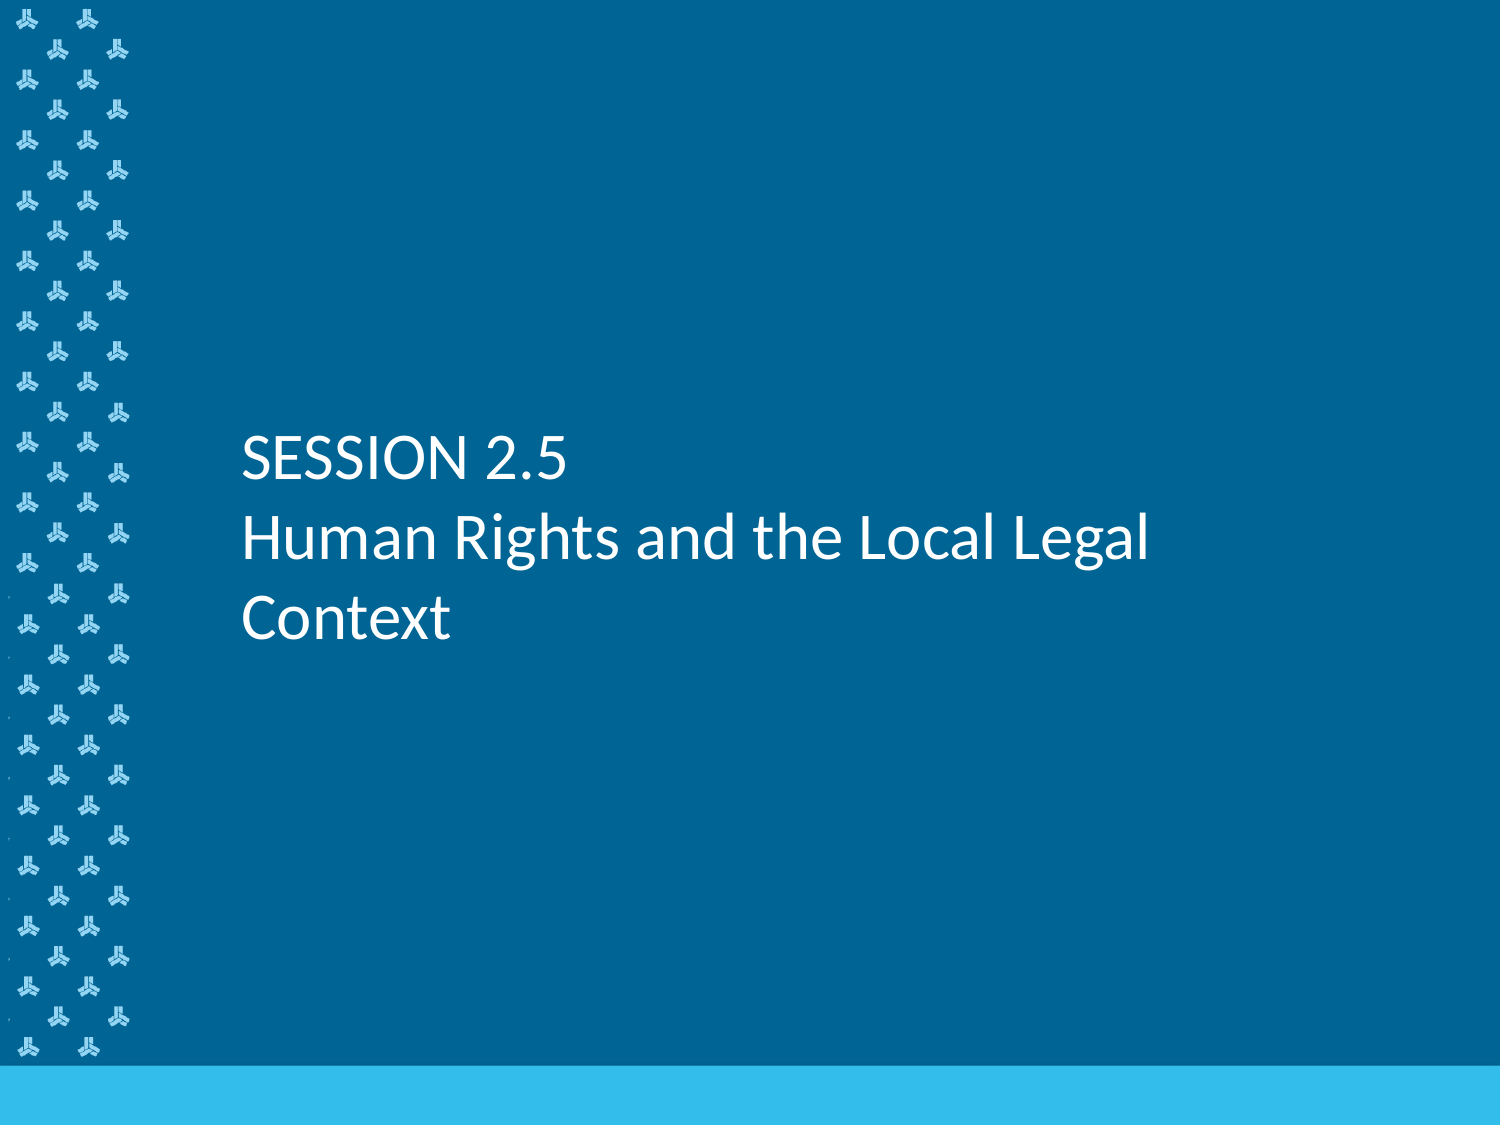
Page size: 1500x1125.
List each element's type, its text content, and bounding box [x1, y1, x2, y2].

picture [48, 765, 68, 784]
picture [109, 524, 129, 542]
picture [79, 856, 99, 874]
picture [48, 40, 68, 58]
picture [109, 886, 128, 905]
picture [108, 100, 127, 118]
picture [17, 372, 37, 390]
picture [79, 735, 99, 754]
picture [17, 432, 38, 451]
picture [48, 402, 67, 421]
picture [48, 523, 68, 541]
title SESSION 2.5 Human Rights and the Local Legal Context [226, 404, 1179, 661]
picture [48, 221, 67, 240]
picture [78, 372, 97, 390]
picture [48, 342, 67, 360]
picture [78, 493, 98, 511]
picture [18, 796, 38, 814]
picture [19, 675, 38, 693]
picture [17, 251, 38, 270]
picture [19, 916, 38, 935]
picture [107, 39, 127, 58]
picture [79, 1038, 99, 1055]
picture [49, 705, 68, 724]
picture [77, 10, 97, 28]
picture [49, 584, 68, 603]
picture [109, 1007, 129, 1025]
picture [78, 251, 98, 270]
picture [17, 70, 38, 89]
picture [79, 916, 99, 935]
picture [48, 462, 68, 481]
picture [49, 645, 68, 663]
picture [109, 645, 129, 663]
picture [78, 70, 98, 88]
picture [49, 826, 68, 844]
picture [17, 312, 38, 330]
picture [78, 312, 98, 330]
picture [109, 705, 129, 723]
picture [19, 977, 39, 995]
picture [108, 221, 127, 239]
picture [18, 735, 38, 754]
picture [108, 161, 127, 179]
picture [19, 856, 38, 874]
picture [109, 584, 129, 602]
picture [79, 977, 99, 995]
picture [49, 947, 69, 965]
picture [79, 796, 99, 814]
picture [109, 765, 129, 784]
picture [48, 100, 68, 118]
picture [109, 946, 129, 965]
picture [17, 131, 38, 149]
picture [108, 342, 127, 360]
picture [79, 675, 99, 694]
picture [109, 826, 129, 844]
picture [49, 886, 68, 905]
picture [109, 403, 128, 421]
picture [78, 432, 98, 451]
picture [78, 554, 97, 571]
picture [108, 281, 128, 299]
picture [48, 281, 68, 300]
picture [78, 191, 98, 209]
picture [17, 10, 37, 28]
picture [18, 615, 38, 633]
picture [49, 1007, 69, 1025]
picture [109, 464, 128, 482]
picture [78, 131, 98, 148]
picture [19, 1038, 38, 1055]
picture [48, 161, 68, 179]
picture [17, 554, 37, 571]
picture [79, 615, 99, 633]
picture [17, 191, 37, 210]
picture [17, 493, 38, 511]
